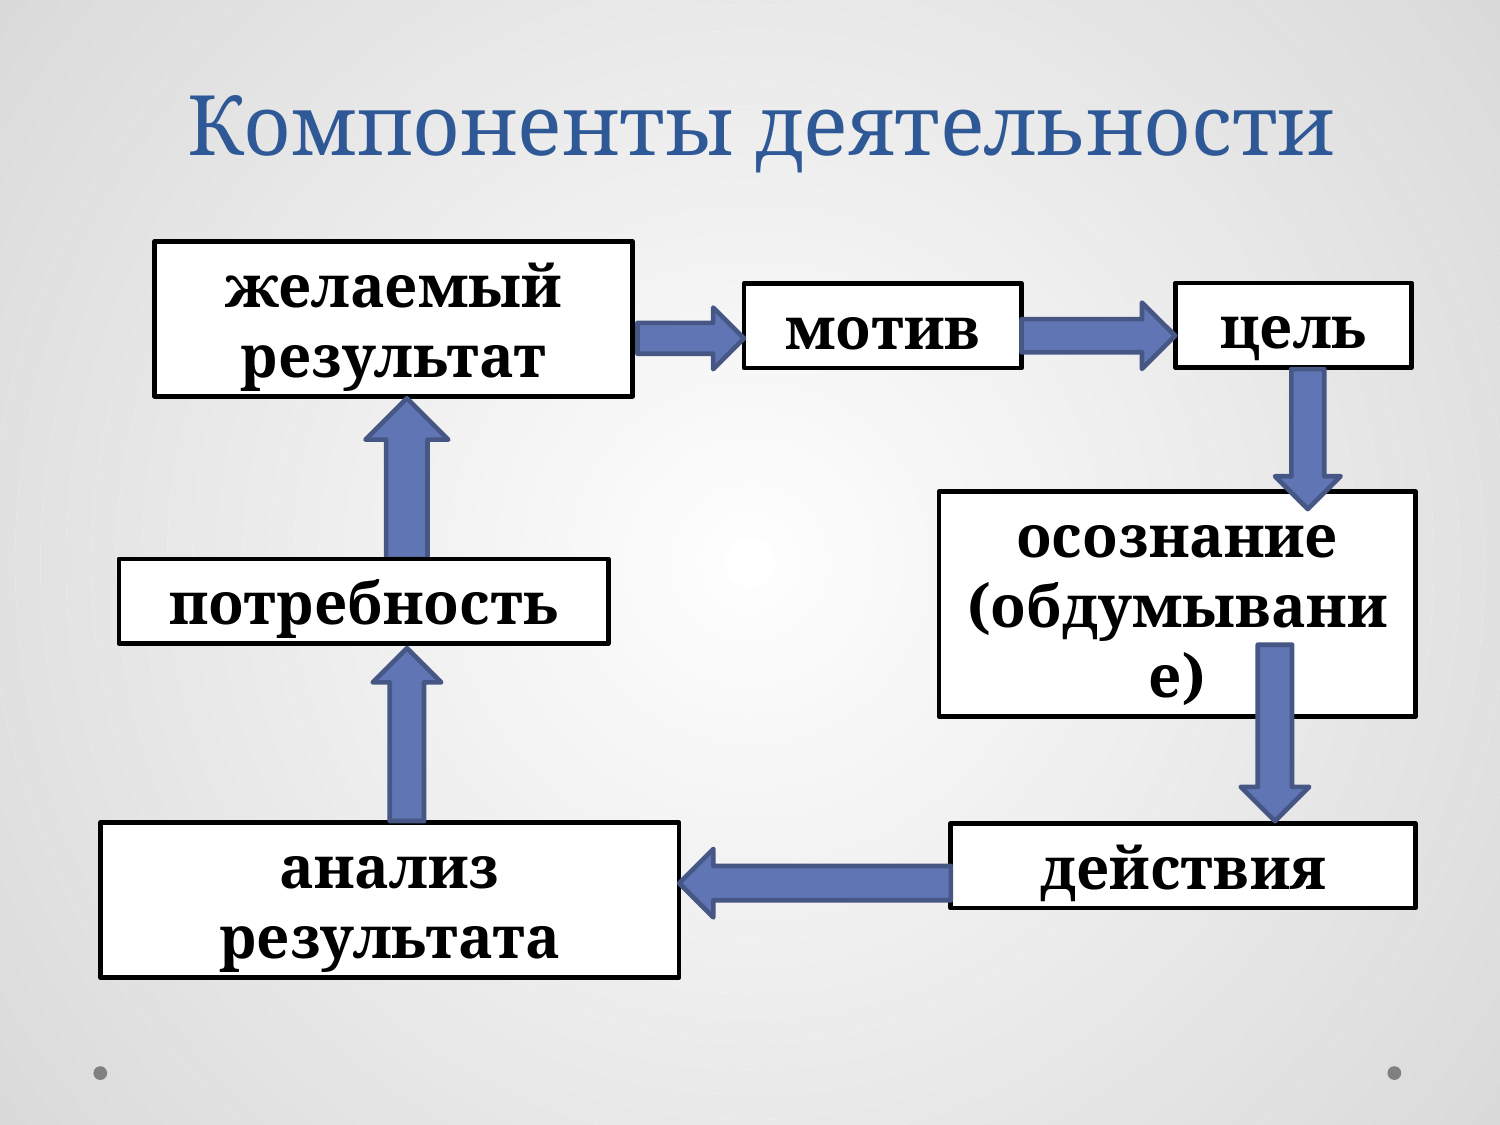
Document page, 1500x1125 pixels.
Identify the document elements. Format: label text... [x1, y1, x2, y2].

text_box мотив [742, 281, 1024, 370]
text_box [370, 645, 444, 824]
title Компоненты деятельности [86, 66, 1437, 180]
text_box потребность [117, 557, 611, 646]
text_box [1238, 642, 1312, 824]
text_box действия [948, 821, 1418, 910]
text_box [676, 846, 954, 920]
text_box [635, 305, 747, 372]
text_box [1272, 366, 1343, 512]
text_box анализ результата [98, 820, 681, 980]
text_box цель [1173, 281, 1414, 370]
text_box осознание (обдумывание) [937, 489, 1418, 719]
text_box желаемый результат [152, 239, 635, 399]
text_box [1019, 300, 1178, 372]
text_box [363, 395, 451, 557]
